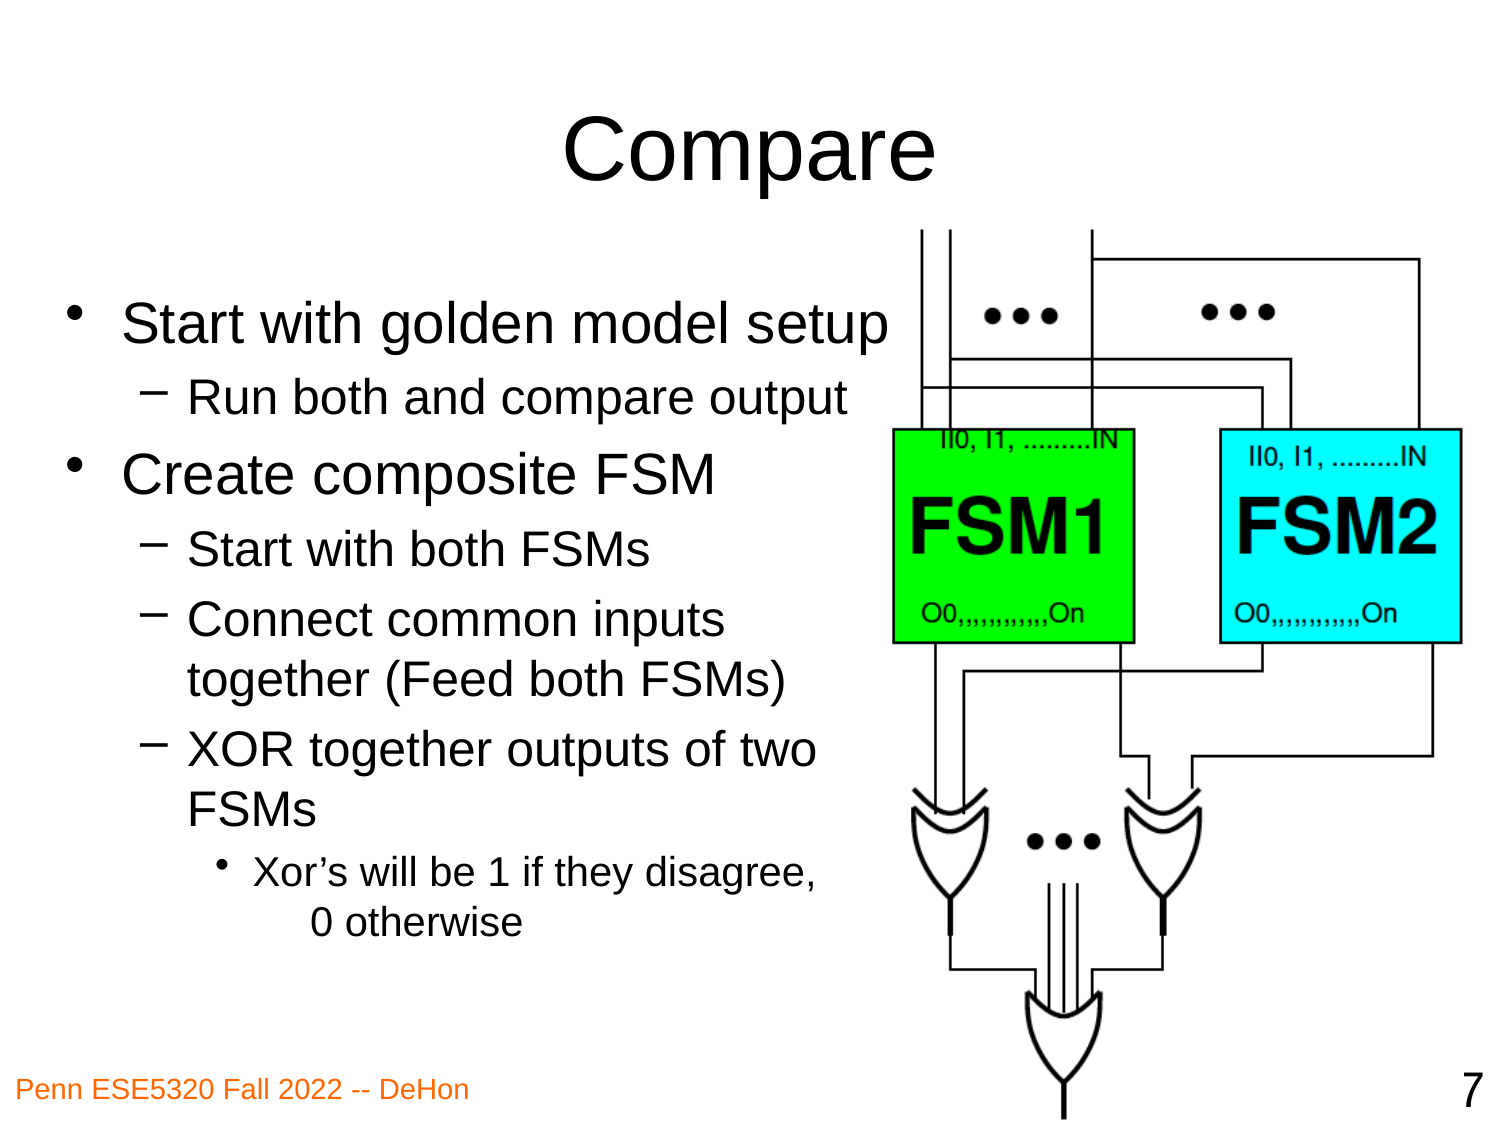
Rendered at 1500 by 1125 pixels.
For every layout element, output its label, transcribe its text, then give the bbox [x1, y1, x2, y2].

title Compare [112, 49, 1388, 238]
picture [887, 226, 1465, 1125]
list Start with golden model setup Run both and compare output Create composite FSM Start with both FSMs Connect common inputs together (Feed both FSMs) XOR together outputs of two FSMs Xor’s will be 1 if they disagree, 0 otherwise [49, 276, 882, 1028]
slide_number Penn ESE5320 Fall 2022 -- DeHon [0, 1062, 576, 1125]
slide_number 27 [1468, 1049, 1500, 1125]
